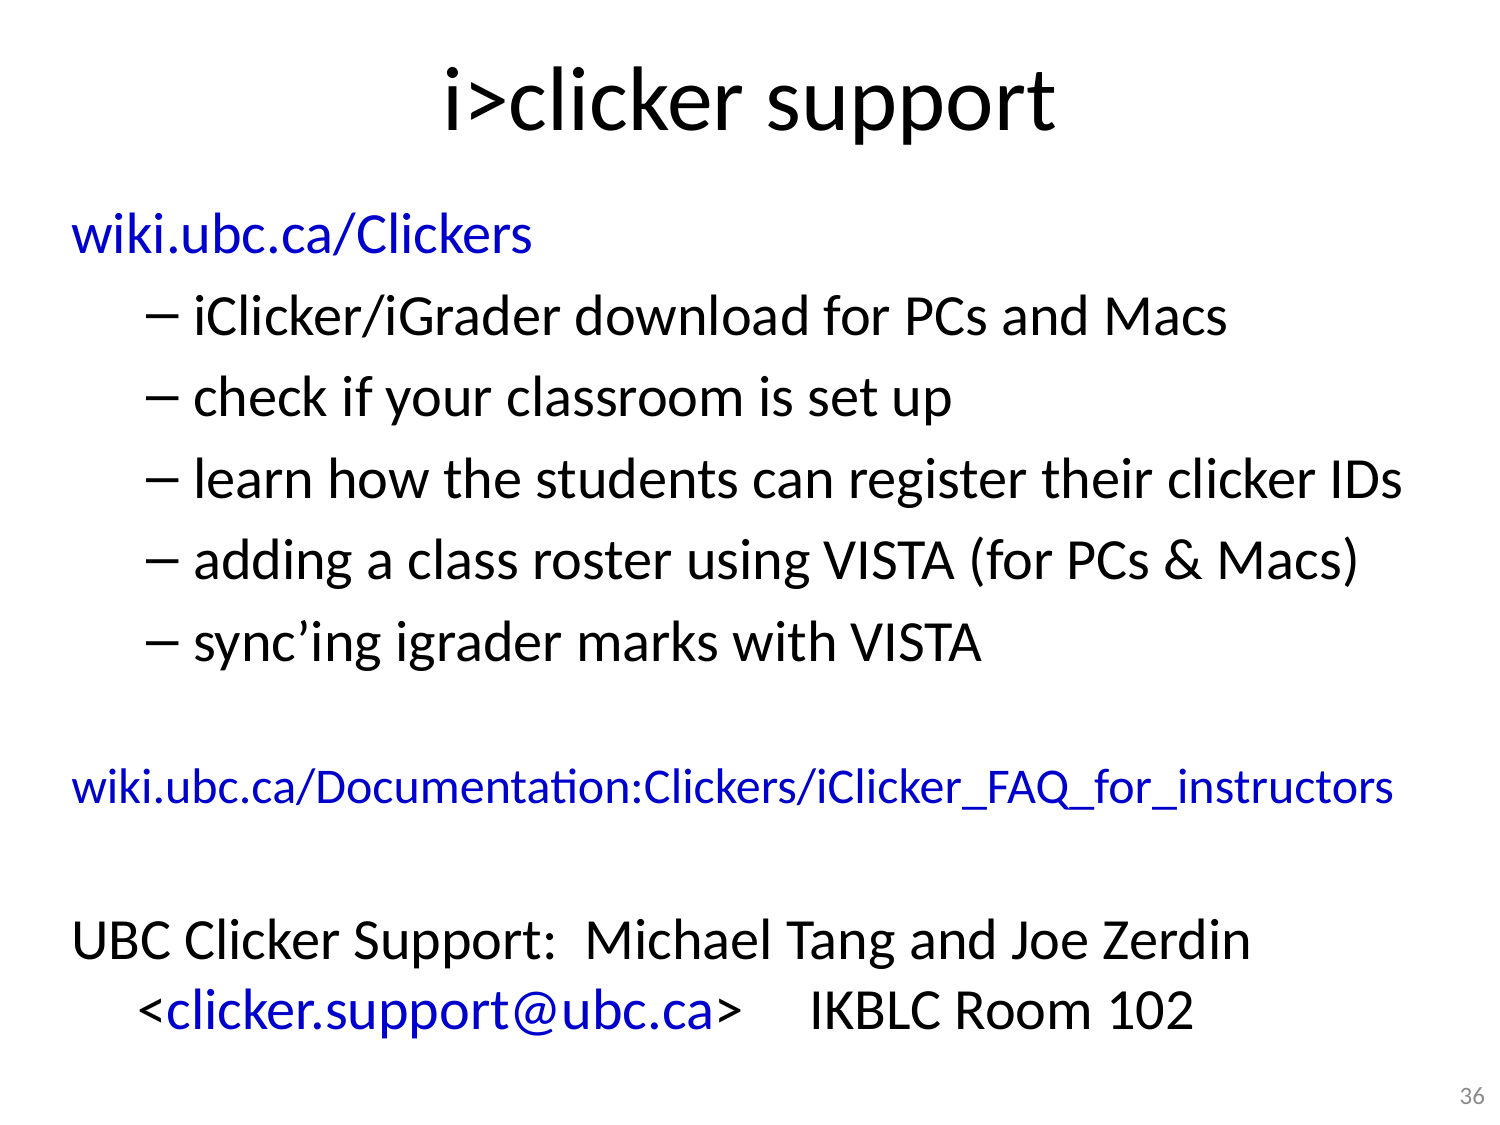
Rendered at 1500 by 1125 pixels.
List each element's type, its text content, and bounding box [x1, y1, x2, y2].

slide_number 36 [1149, 1065, 1500, 1125]
title i>clicker support [75, 0, 1425, 187]
list wiki.ubc.ca/Clickers iClicker/iGrader download for PCs and Macs check if your classroom is set up learn how the students can register their clicker IDs adding a class roster using VISTA (for PCs & Macs) sync’ing igrader marks with VISTA wiki.ubc.ca/Documentation:Clickers/iClicker_FAQ_for_instructors UBC Clicker Support: Michael Tang and Joe Zerdin <clicker.support@ubc.ca> IKBLC Room 102 [56, 187, 1500, 1125]
